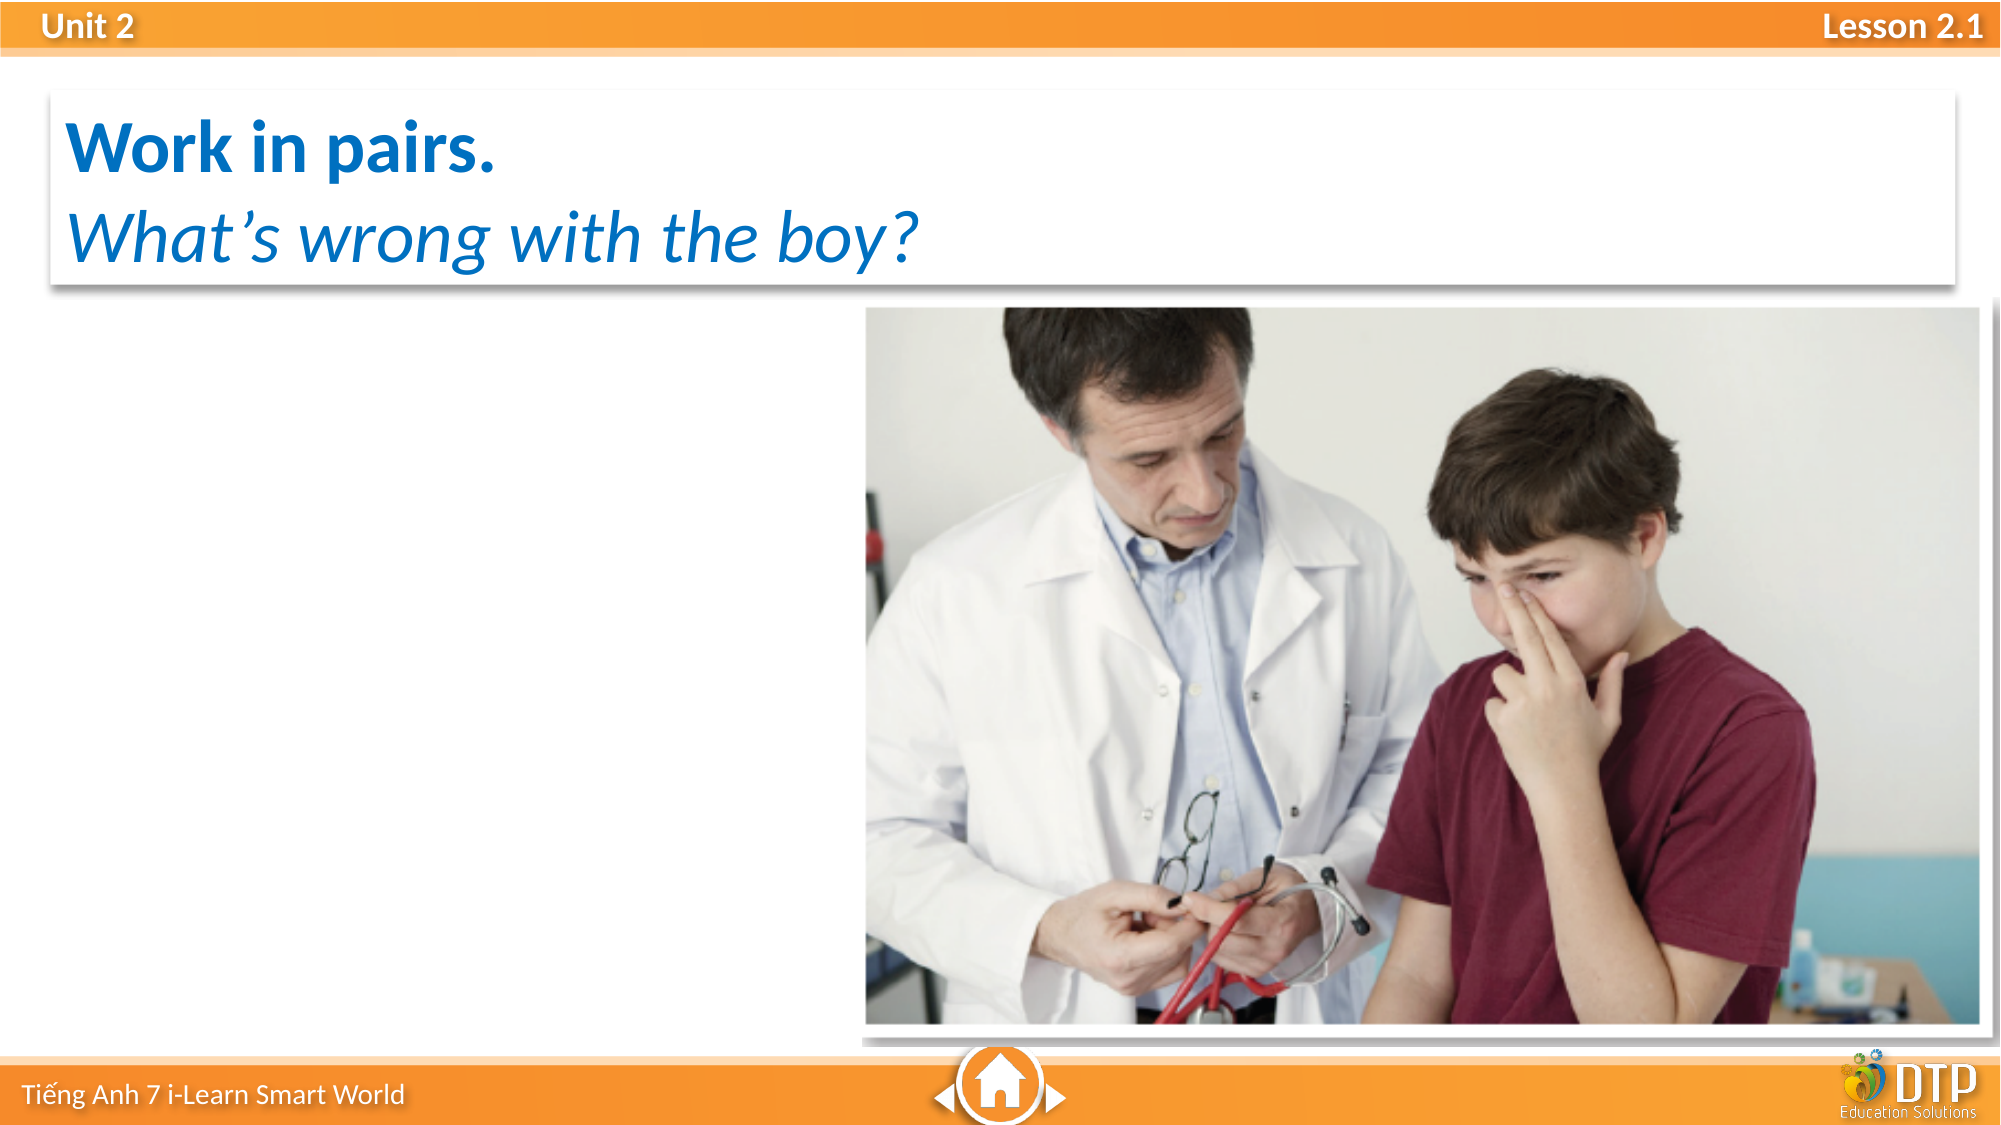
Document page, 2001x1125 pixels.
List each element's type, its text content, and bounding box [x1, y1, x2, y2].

text_box Work in pairs. What’s wrong with the boy? [50, 89, 1956, 285]
picture [0, 2, 2001, 1125]
